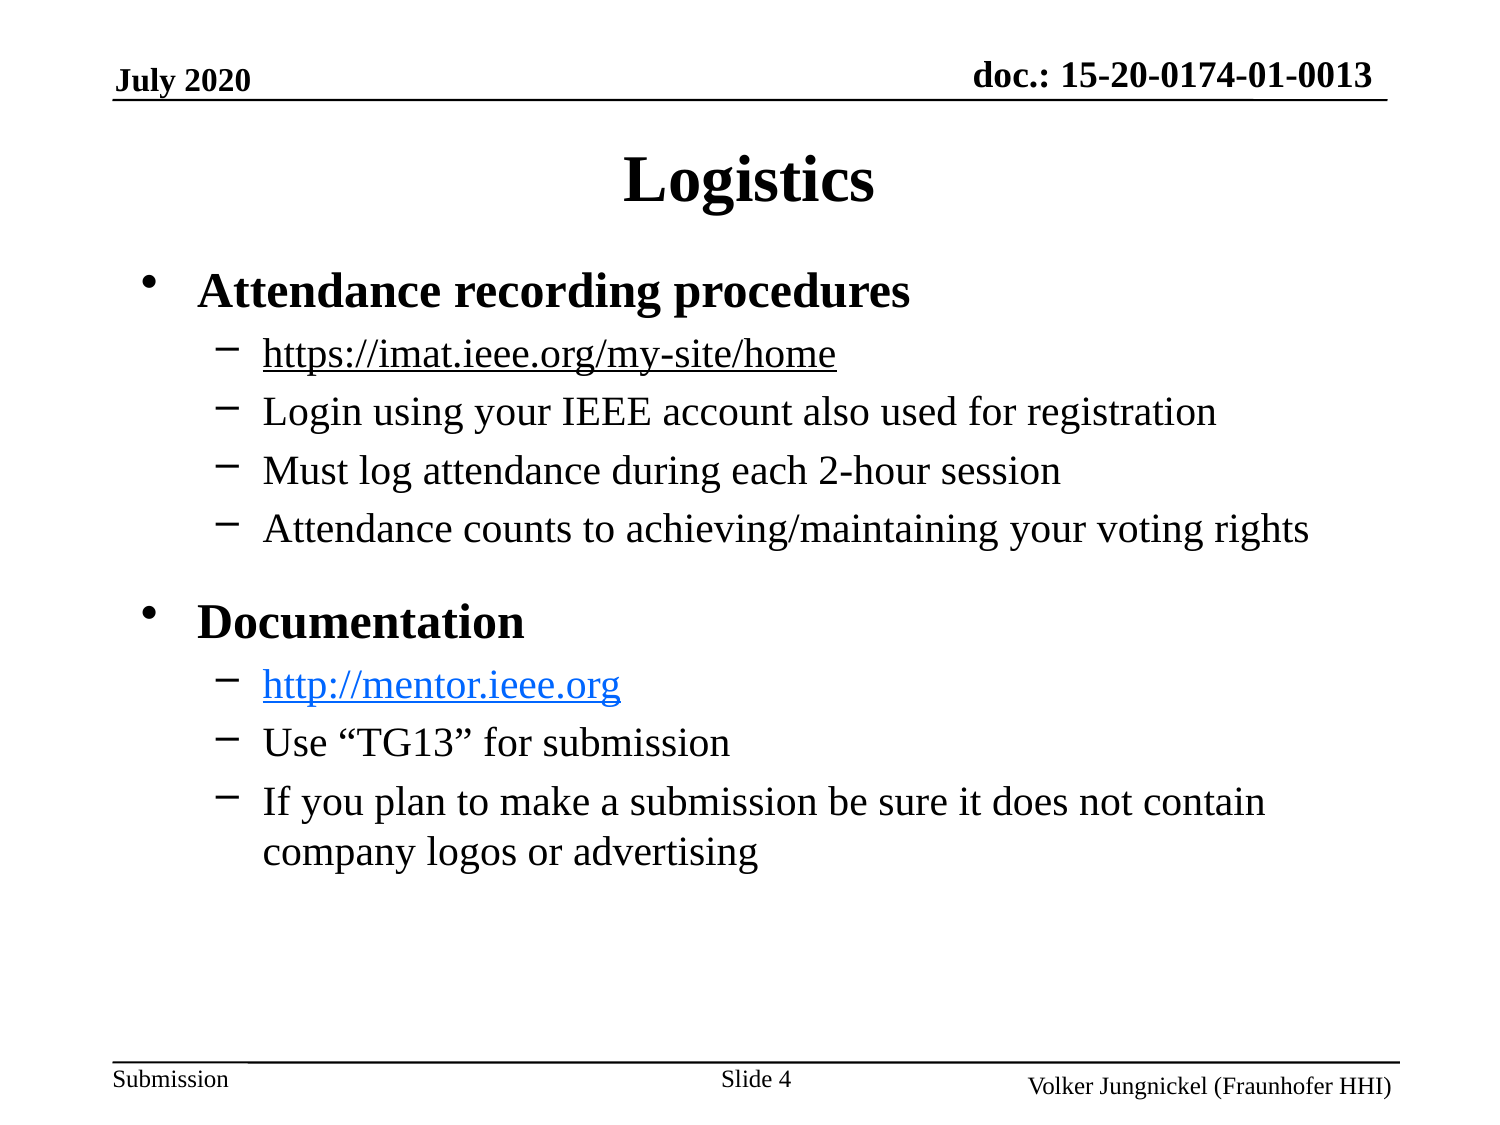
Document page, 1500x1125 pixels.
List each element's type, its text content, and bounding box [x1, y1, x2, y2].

footer Volker Jungnickel (Fraunhofer HHI) [1012, 1062, 1439, 1100]
text_box Logistics [112, 87, 1388, 263]
list Attendance recording procedures https://imat.ieee.org/my-site/home Login using your IEEE account also used for registration Must log attendance during each 2-hour session Attendance counts to achieving/maintaining your voting rights Documentation http://mentor.ieee.org Use “TG13” for submission If you plan to make a submission be sure it does not contain company logos or advertising [125, 249, 1401, 925]
slide_number Slide 4 [712, 1061, 800, 1093]
